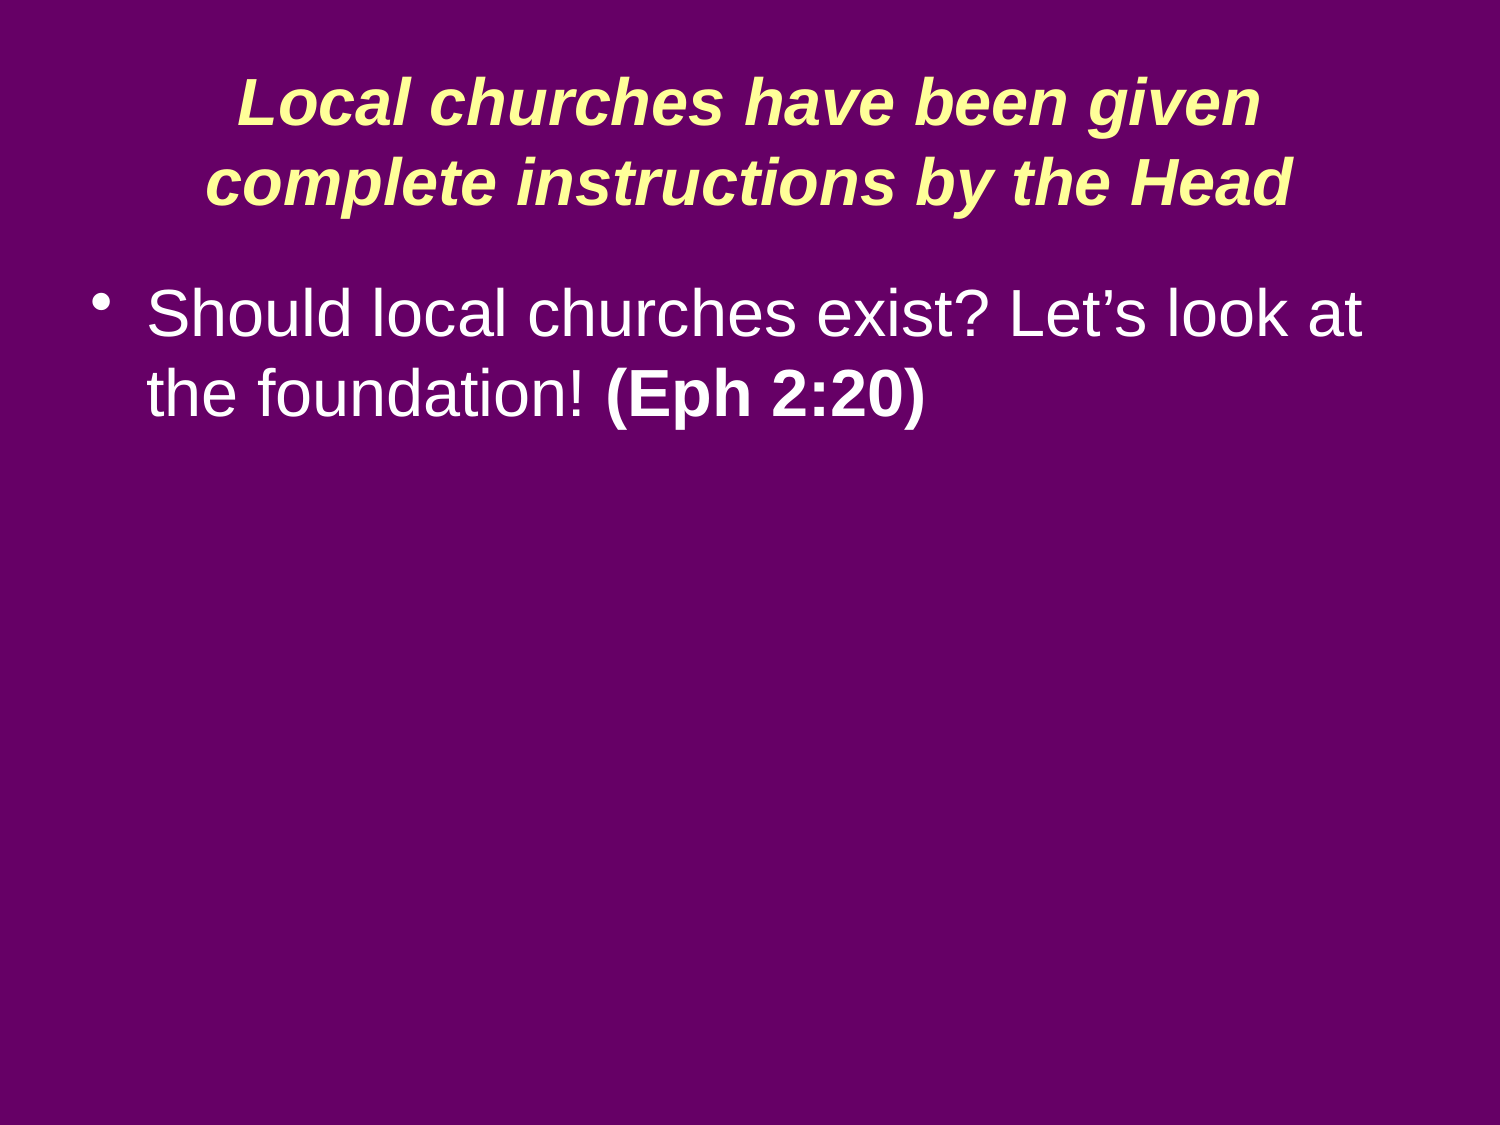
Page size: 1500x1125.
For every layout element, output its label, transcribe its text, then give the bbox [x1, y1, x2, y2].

title Local churches have been given complete instructions by the Head [75, 45, 1425, 233]
list Should local churches exist? Let’s look at the foundation! (Eph 2:20) [75, 262, 1425, 1005]
